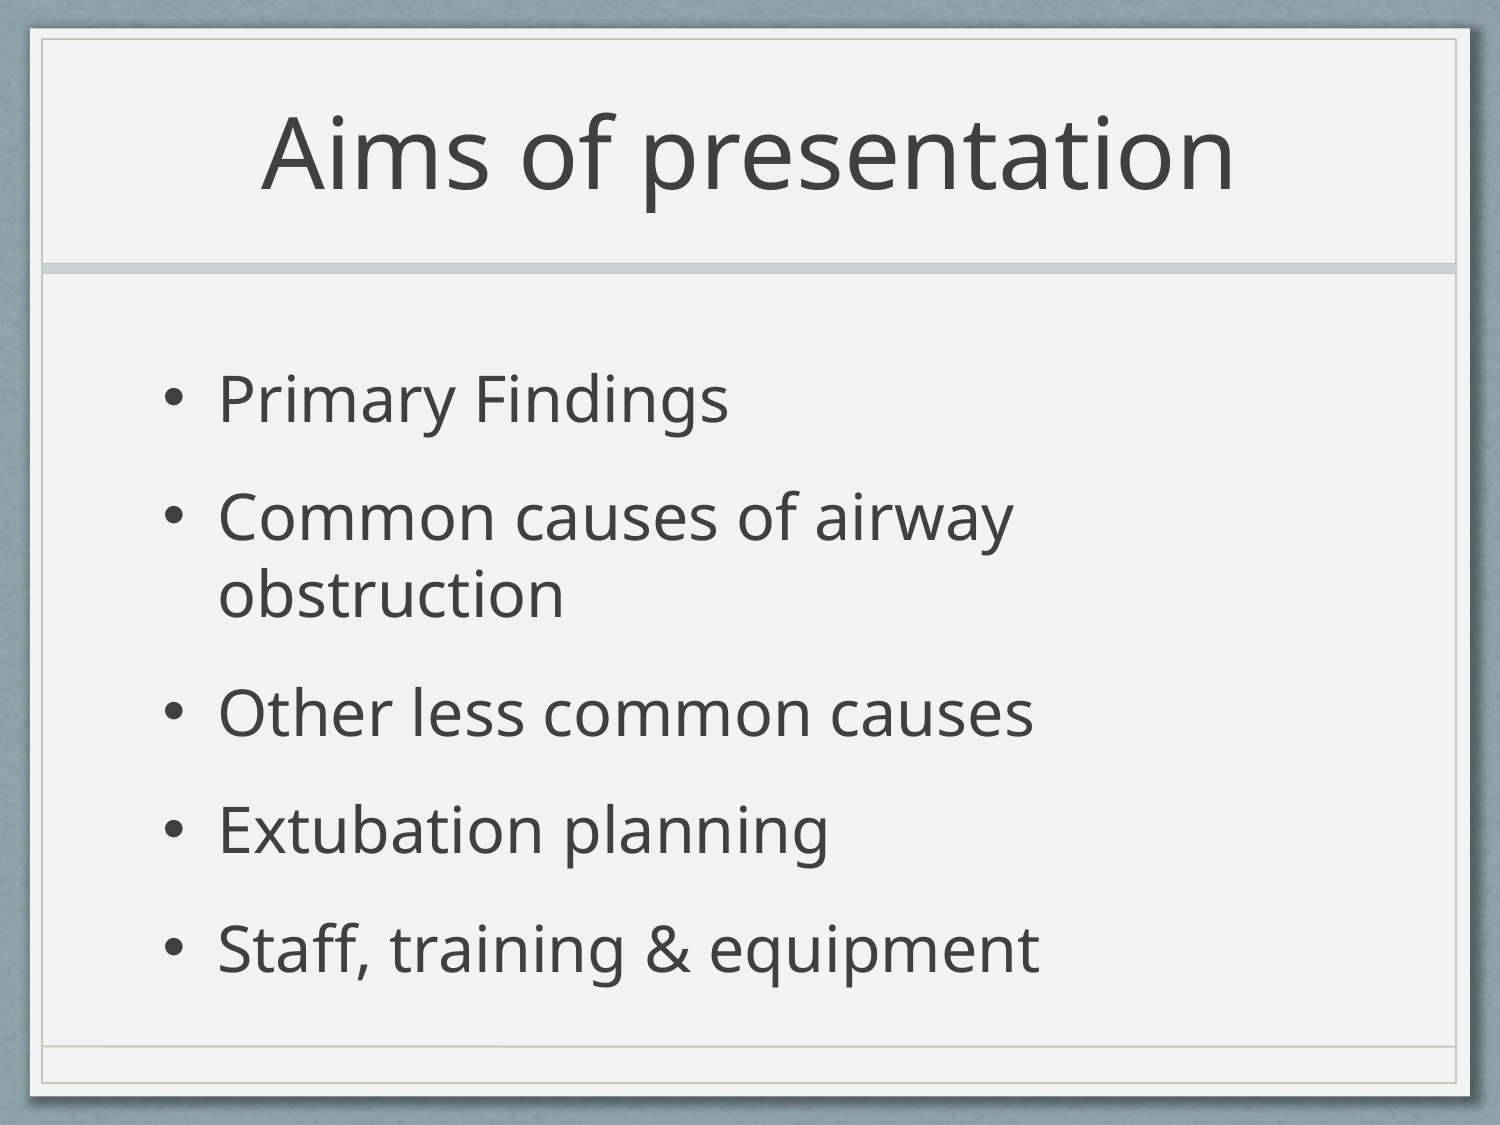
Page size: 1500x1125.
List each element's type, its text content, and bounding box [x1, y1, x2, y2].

list Primary Findings Common causes of airway obstruction Other less common causes Extubation planning Staff, training & equipment [147, 350, 1353, 995]
title Aims of presentation [147, 40, 1353, 260]
